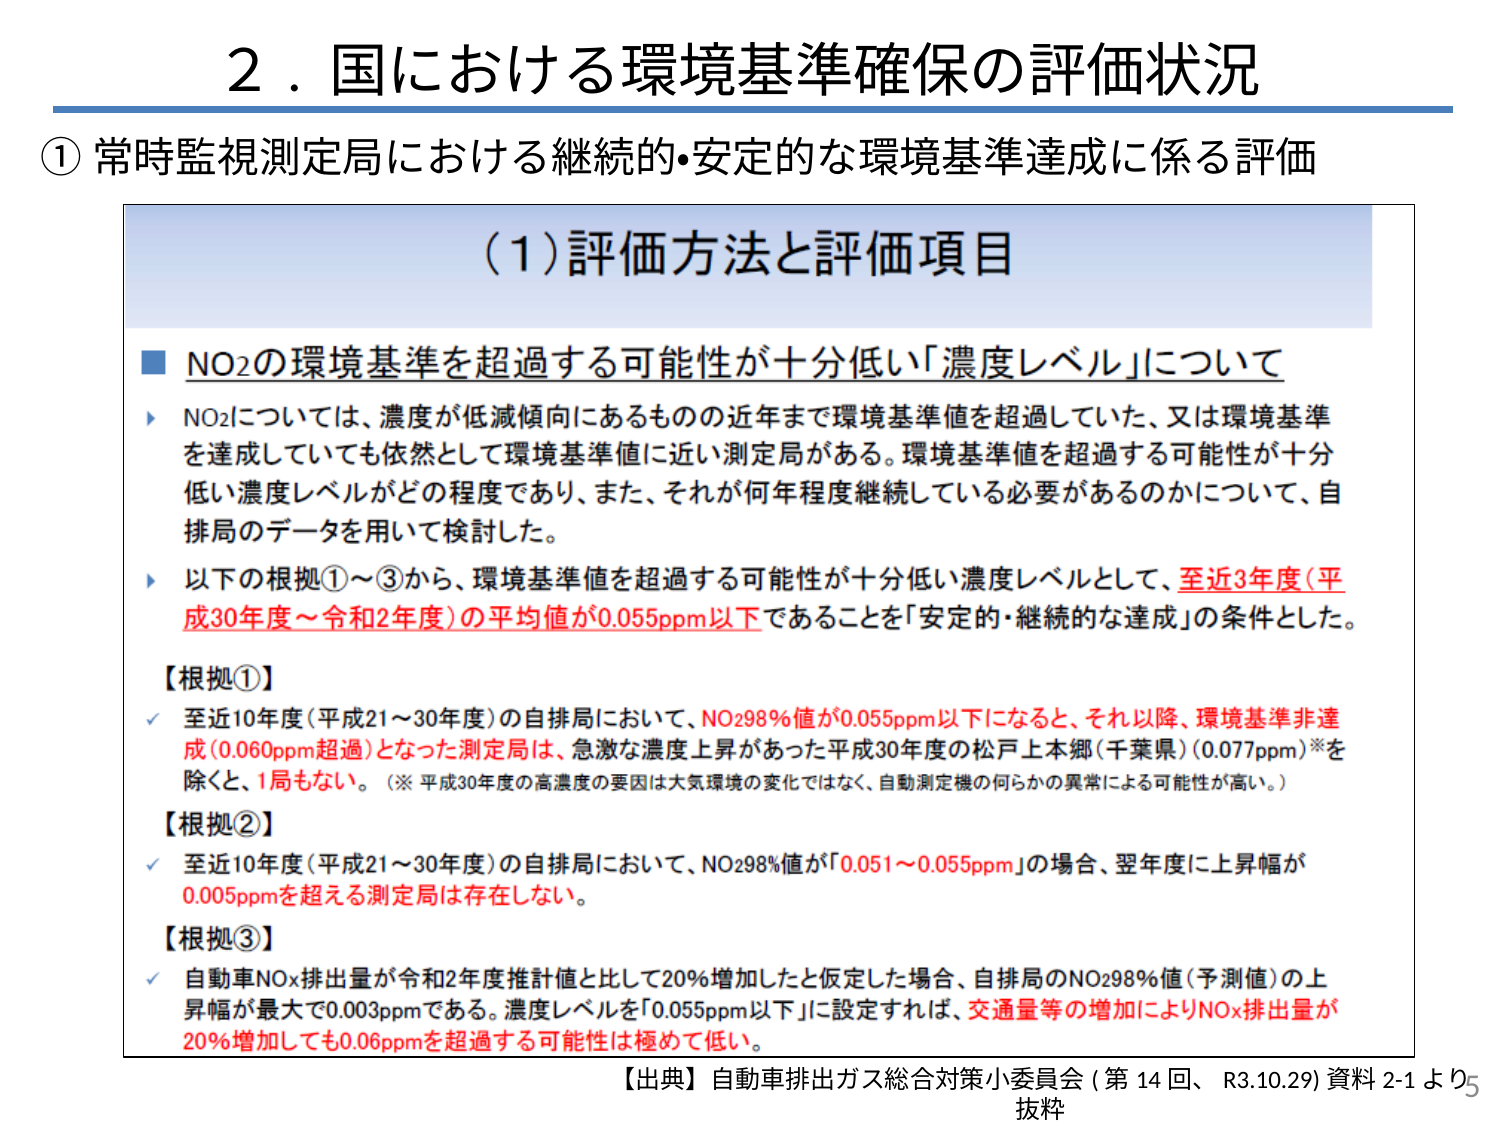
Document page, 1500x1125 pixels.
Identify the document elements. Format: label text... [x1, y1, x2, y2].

text_box ２. 国における環境基準確保の評価状況 [147, 25, 1329, 108]
text_box ①常時監視測定局における継続的・安定的な環境基準達成に係る評価 [25, 123, 1414, 188]
picture [124, 205, 1414, 1057]
text_box 【出典】自動車排出ガス総合対策小委員会(第14回、R3.10.29)資料2-1より抜粋 [586, 1056, 1495, 1125]
